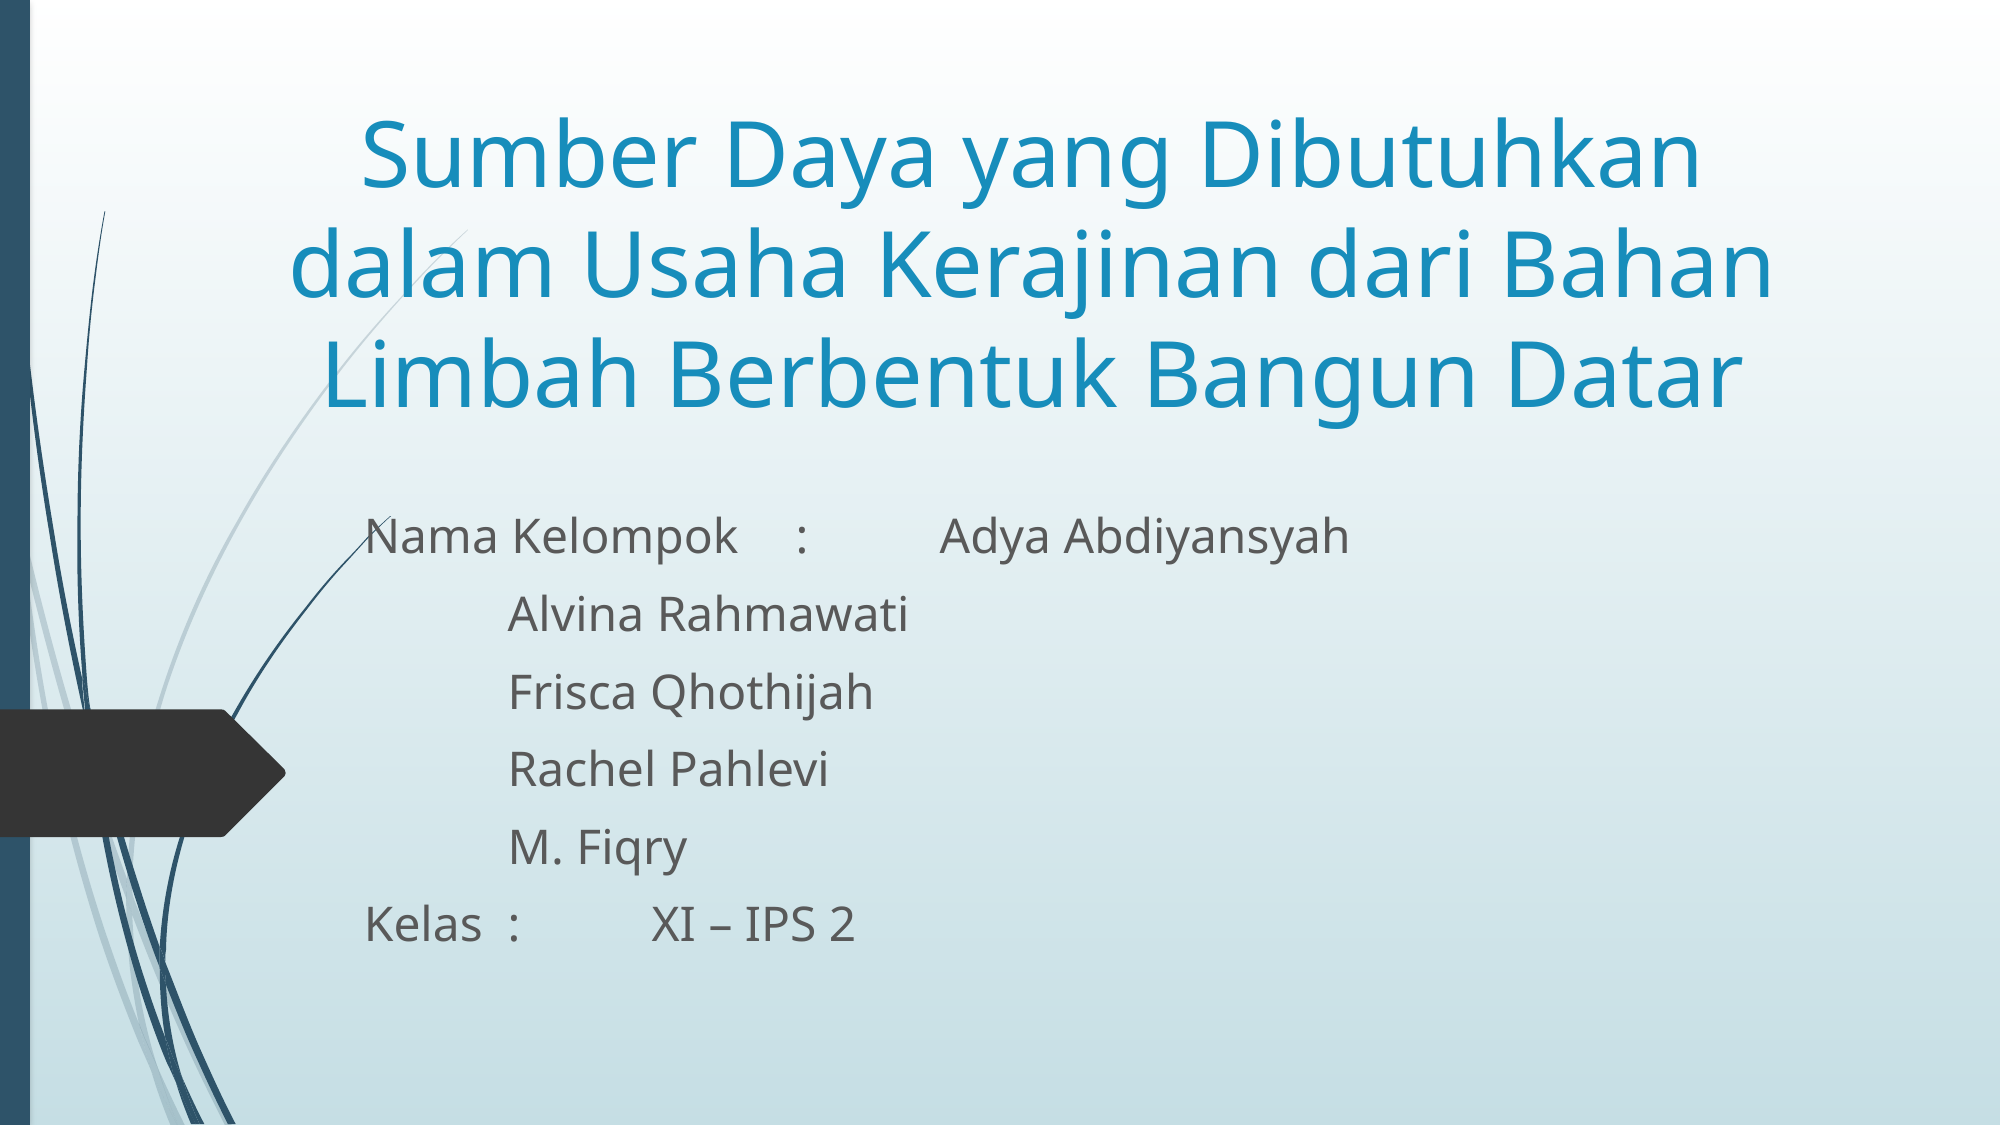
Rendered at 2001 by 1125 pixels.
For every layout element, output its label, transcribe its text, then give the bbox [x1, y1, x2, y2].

subtitle Nama Kelompok : Adya Abdiyansyah Alvina Rahmawati Frisca Qhothijah Rachel Pahlevi M. Fiqry Kelas : XI – IPS 2 [348, 498, 1812, 1008]
title Sumber Daya yang Dibutuhkan dalam Usaha Kerajinan dari Bahan Limbah Berbentuk Bangun Datar [215, 61, 1851, 433]
